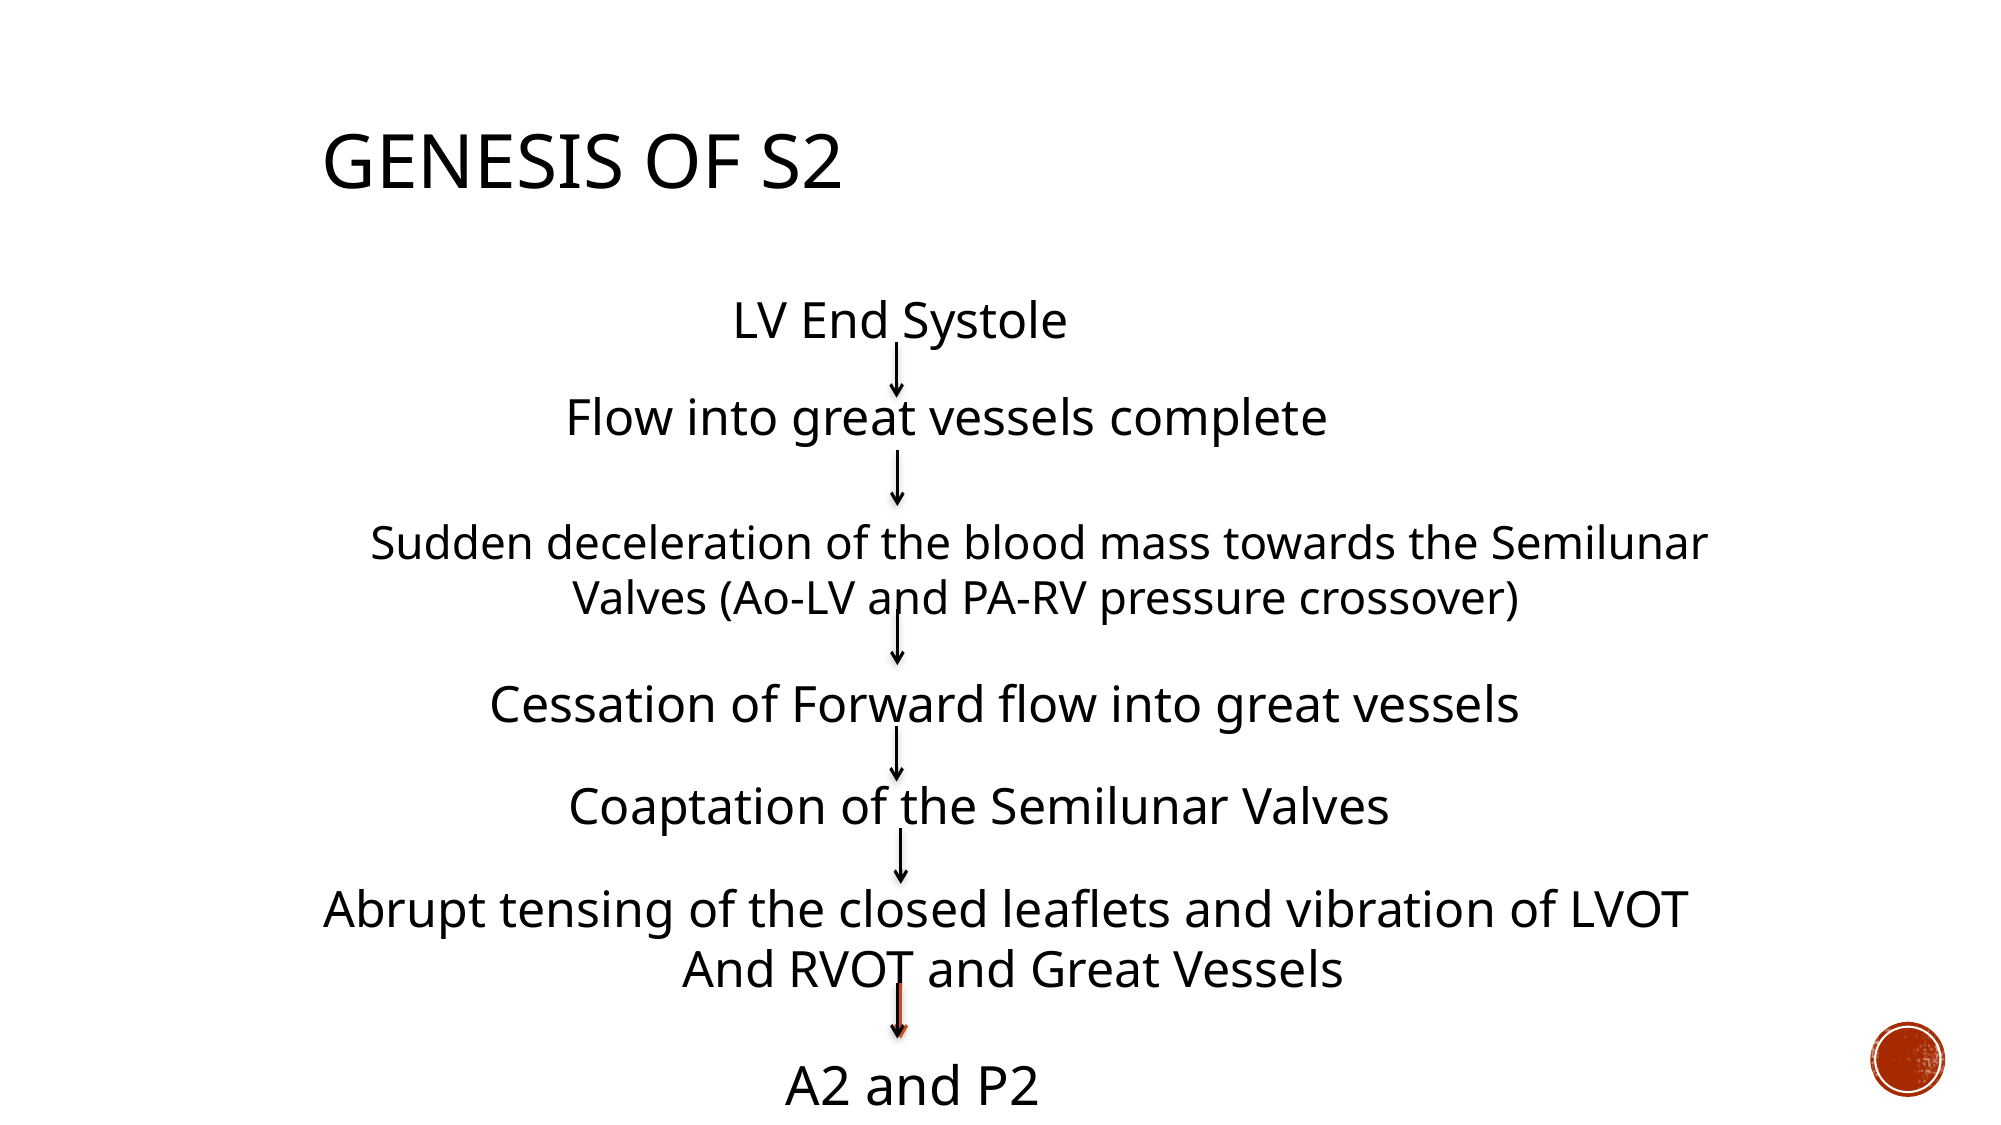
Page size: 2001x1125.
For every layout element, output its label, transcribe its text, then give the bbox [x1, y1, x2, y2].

title GENESIS OF S2 [306, 98, 886, 230]
text_box Abrupt tensing of the closed leaflets and vibration of LVOT And RVOT and Great Vessels [308, 869, 1718, 1005]
text_box Sudden deceleration of the blood mass towards the Semilunar Valves (Ao-LV and PA-RV pressure crossover) [355, 505, 1737, 631]
text_box LV End Systole [717, 281, 1084, 357]
text_box Cessation of Forward flow into great vessels [475, 665, 1536, 740]
text_box A2 and P2 [770, 1044, 1056, 1124]
text_box Coaptation of the Semilunar Valves [553, 767, 1406, 843]
text_box Flow into great vessels complete [551, 378, 1344, 454]
